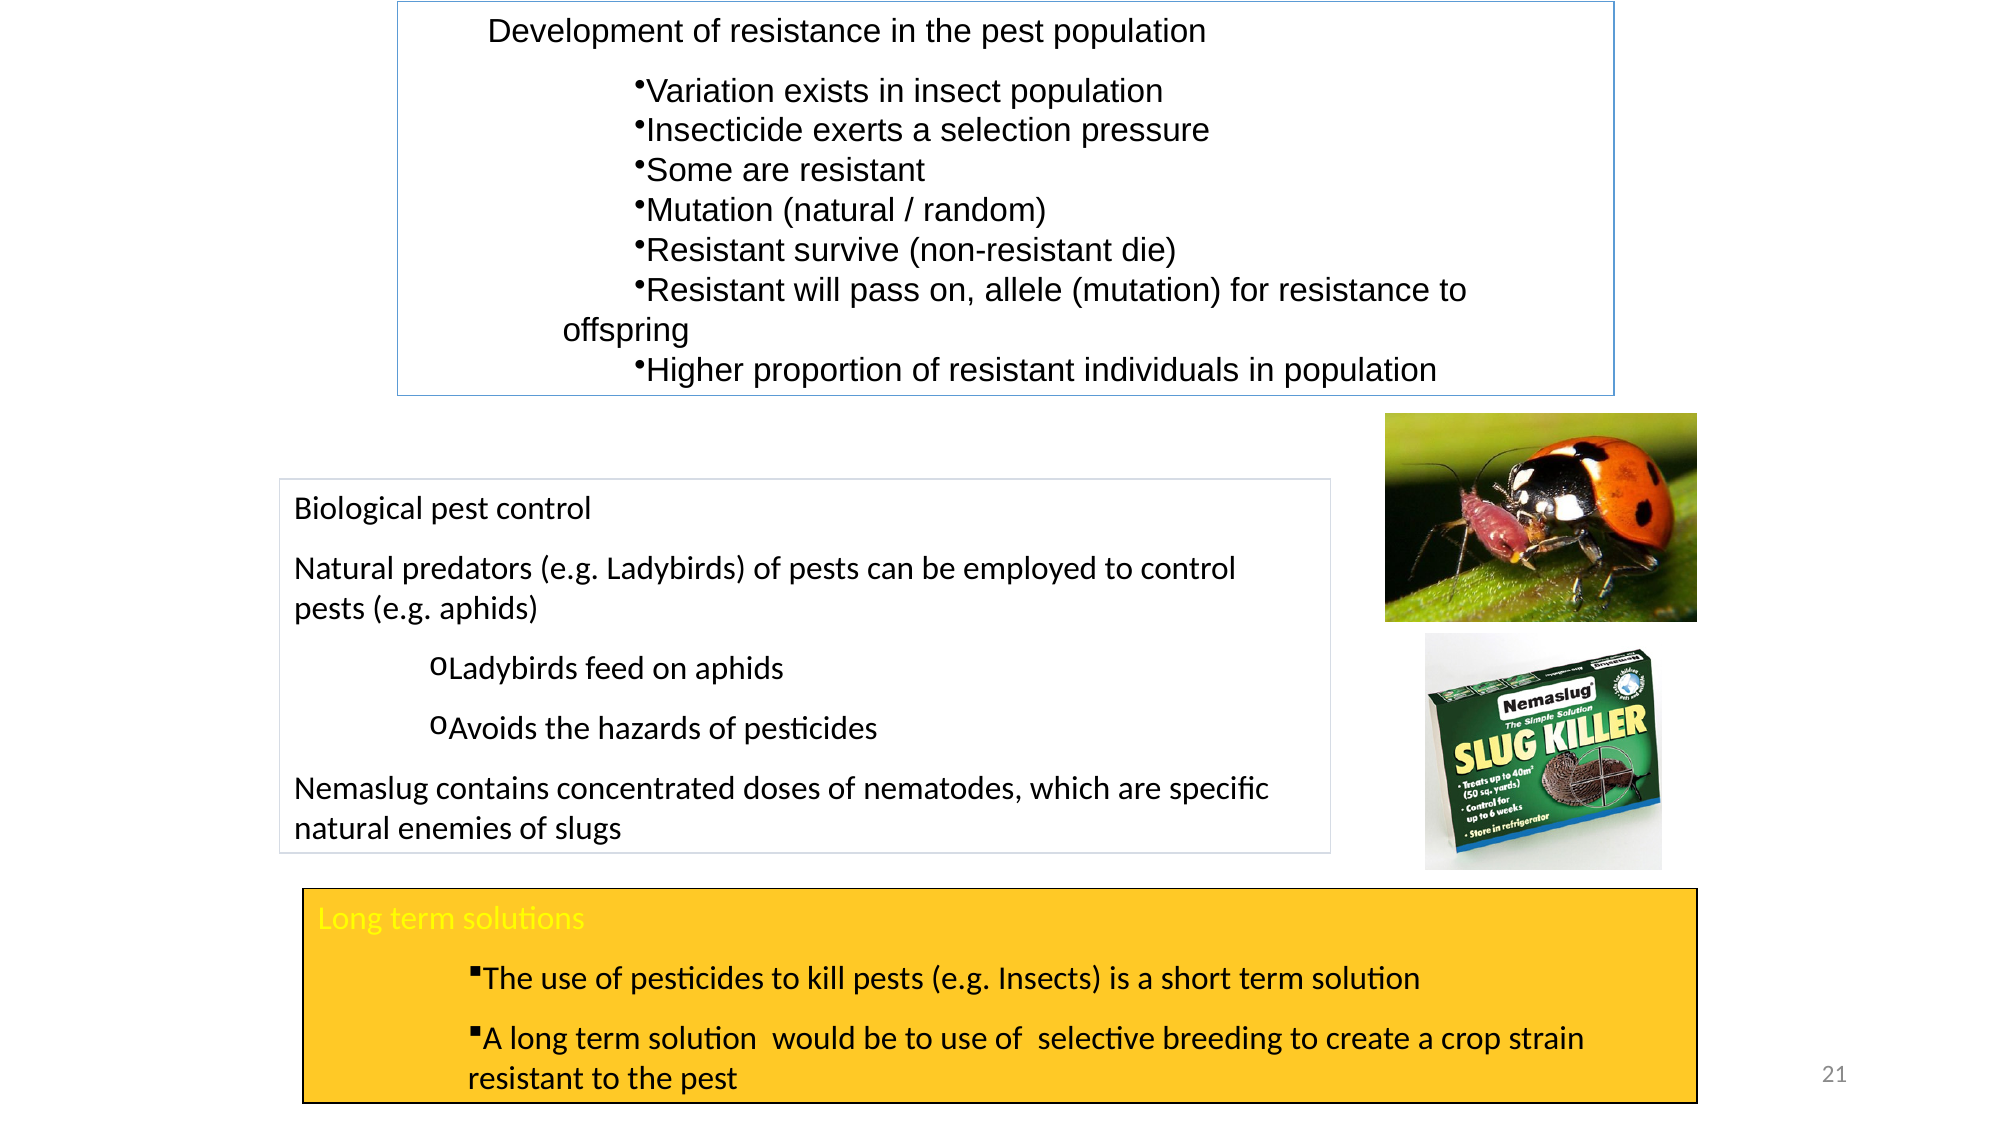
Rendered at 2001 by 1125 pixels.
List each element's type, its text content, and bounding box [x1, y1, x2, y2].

text_box Long term solutions The use of pesticides to kill pests (e.g. Insects) is a short term solution A long term solution would be to use of selective breeding to create a crop strain resistant to the pest [303, 888, 1697, 1104]
text_box Development of resistance in the pest population Variation exists in insect population Insecticide exerts a selection pressure Some are resistant Mutation (natural / random) Resistant survive (non-resistant die) Resistant will pass on, allele (mutation) for resistance to offspring Higher proportion of resistant individuals in population [397, 1, 1615, 396]
picture [1385, 413, 1697, 622]
slide_number 21 [1697, 1042, 1863, 1103]
text_box Biological pest control Natural predators (e.g. Ladybirds) of pests can be employed to control pests (e.g. aphids) Ladybirds feed on aphids Avoids the hazards of pesticides Nemaslug contains concentrated doses of nematodes, which are specific natural enemies of slugs [279, 479, 1331, 854]
picture [1425, 633, 1662, 870]
